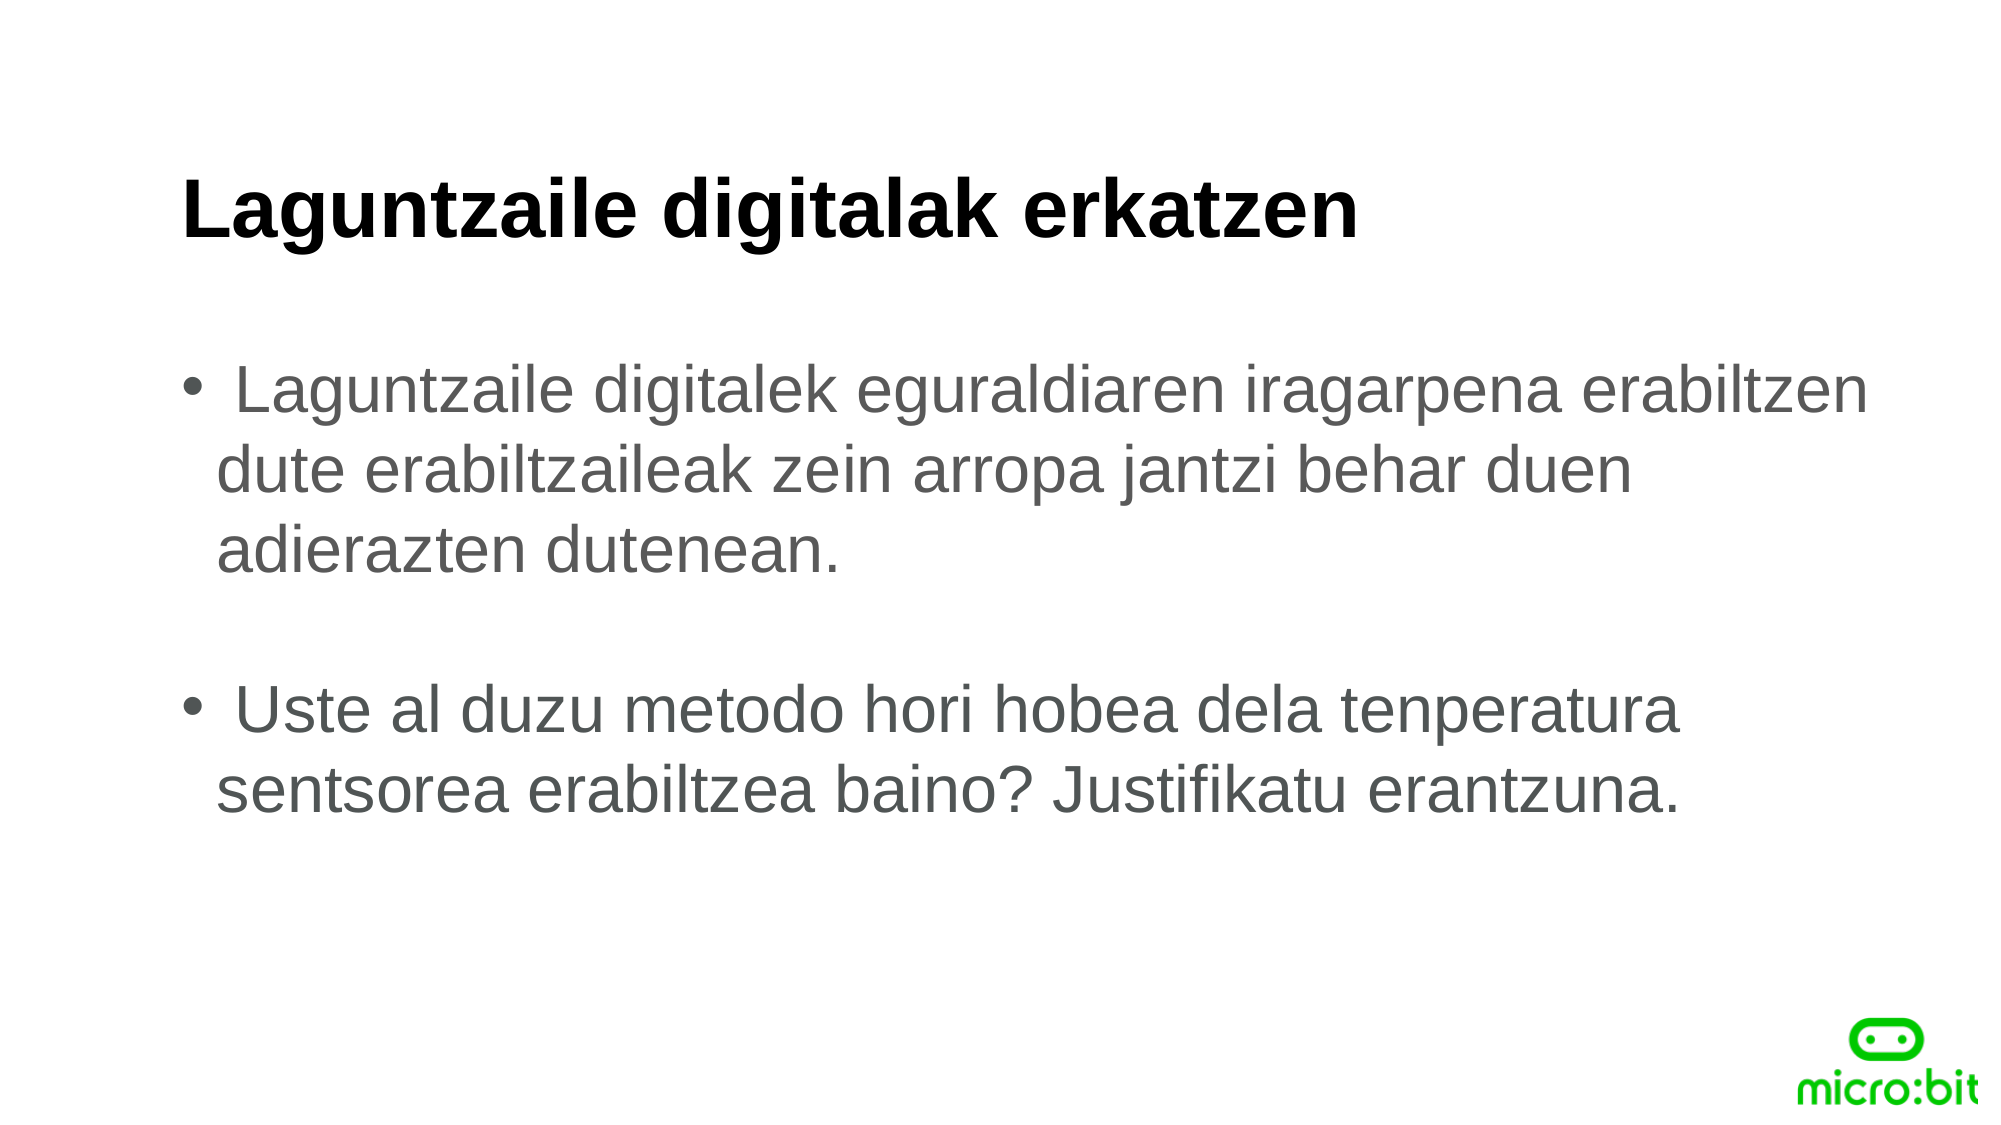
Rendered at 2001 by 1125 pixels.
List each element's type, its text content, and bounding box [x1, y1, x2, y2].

text_box Laguntzaile digitalak erkatzen Laguntzaile digitalek eguraldiaren iragarpena erabiltzen dute erabiltzaileak zein arropa jantzi behar duen adierazten dutenean. Uste al duzu metodo hori hobea dela tenperatura sentsorea erabiltzea baino? Justifikatu erantzuna. [166, 60, 1918, 884]
picture [1797, 1017, 1978, 1106]
